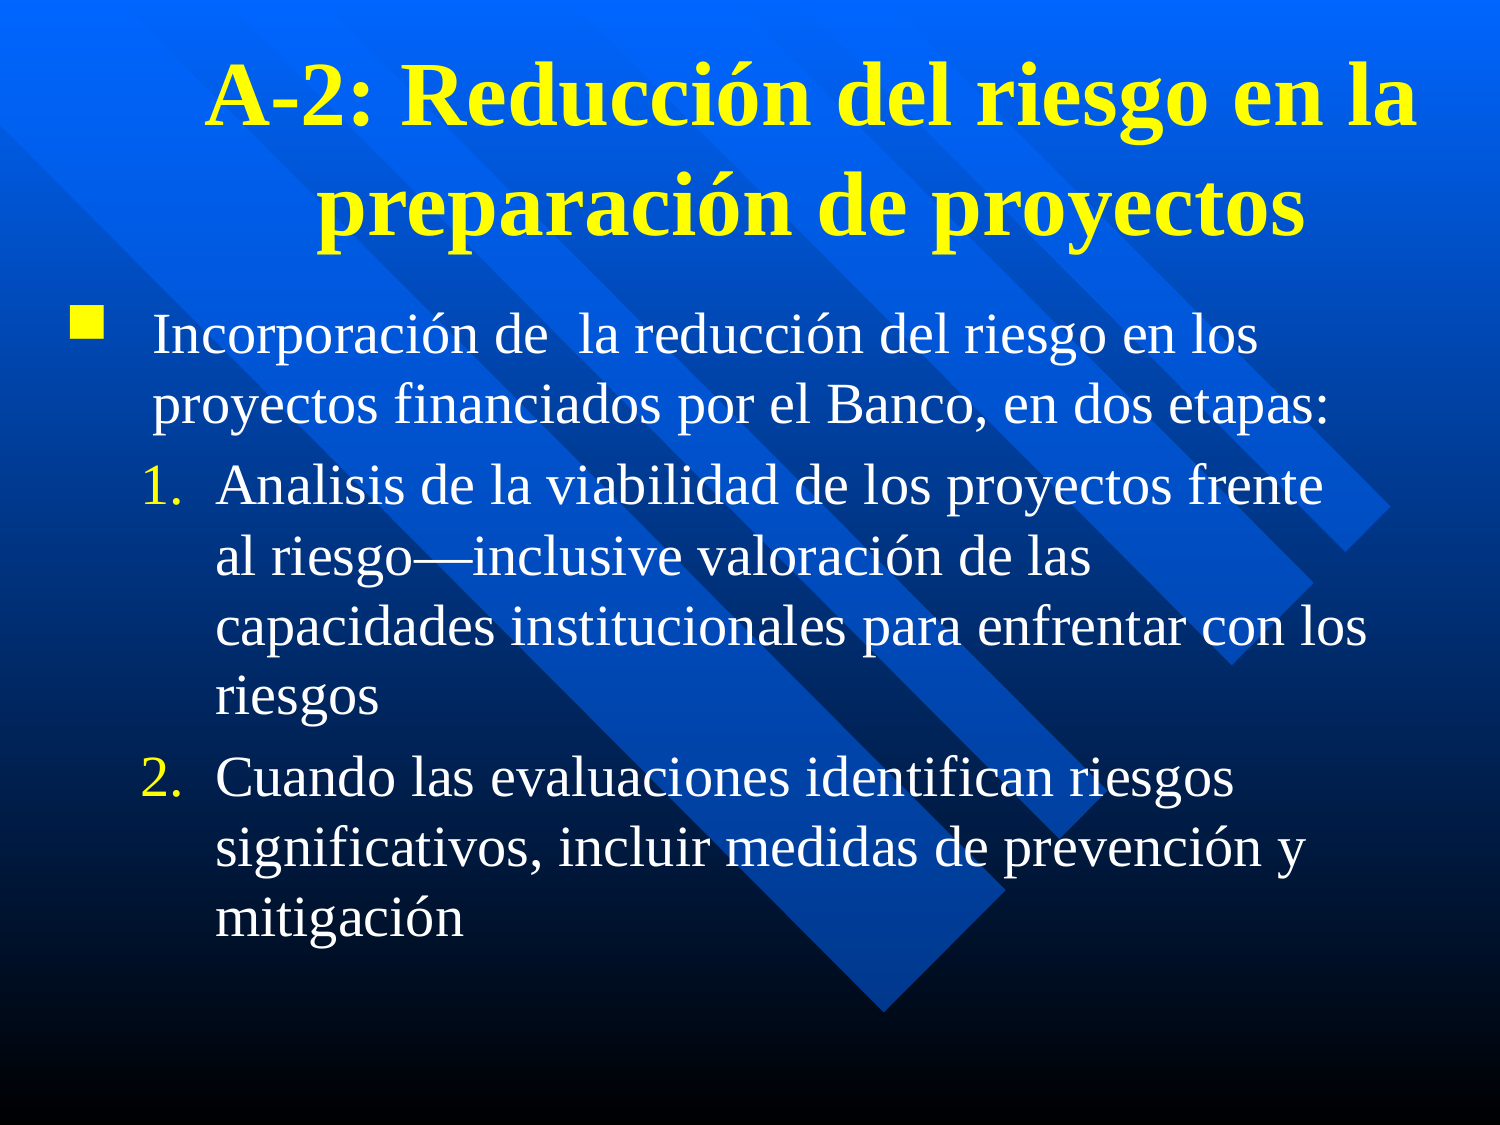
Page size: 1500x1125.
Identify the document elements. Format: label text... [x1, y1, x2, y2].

title A-2: Reducción del riesgo en la preparación de proyectos [0, 49, 1500, 238]
list Incorporación de la reducción del riesgo en los proyectos financiados por el Banco, en dos etapas: Analisis de la viabilidad de los proyectos frente al riesgo—inclusive valoración de las capacidades institucionales para enfrentar con los riesgos Cuando las evaluaciones identifican riesgos significativos, incluir medidas de prevención y mitigación [49, 286, 1388, 1125]
